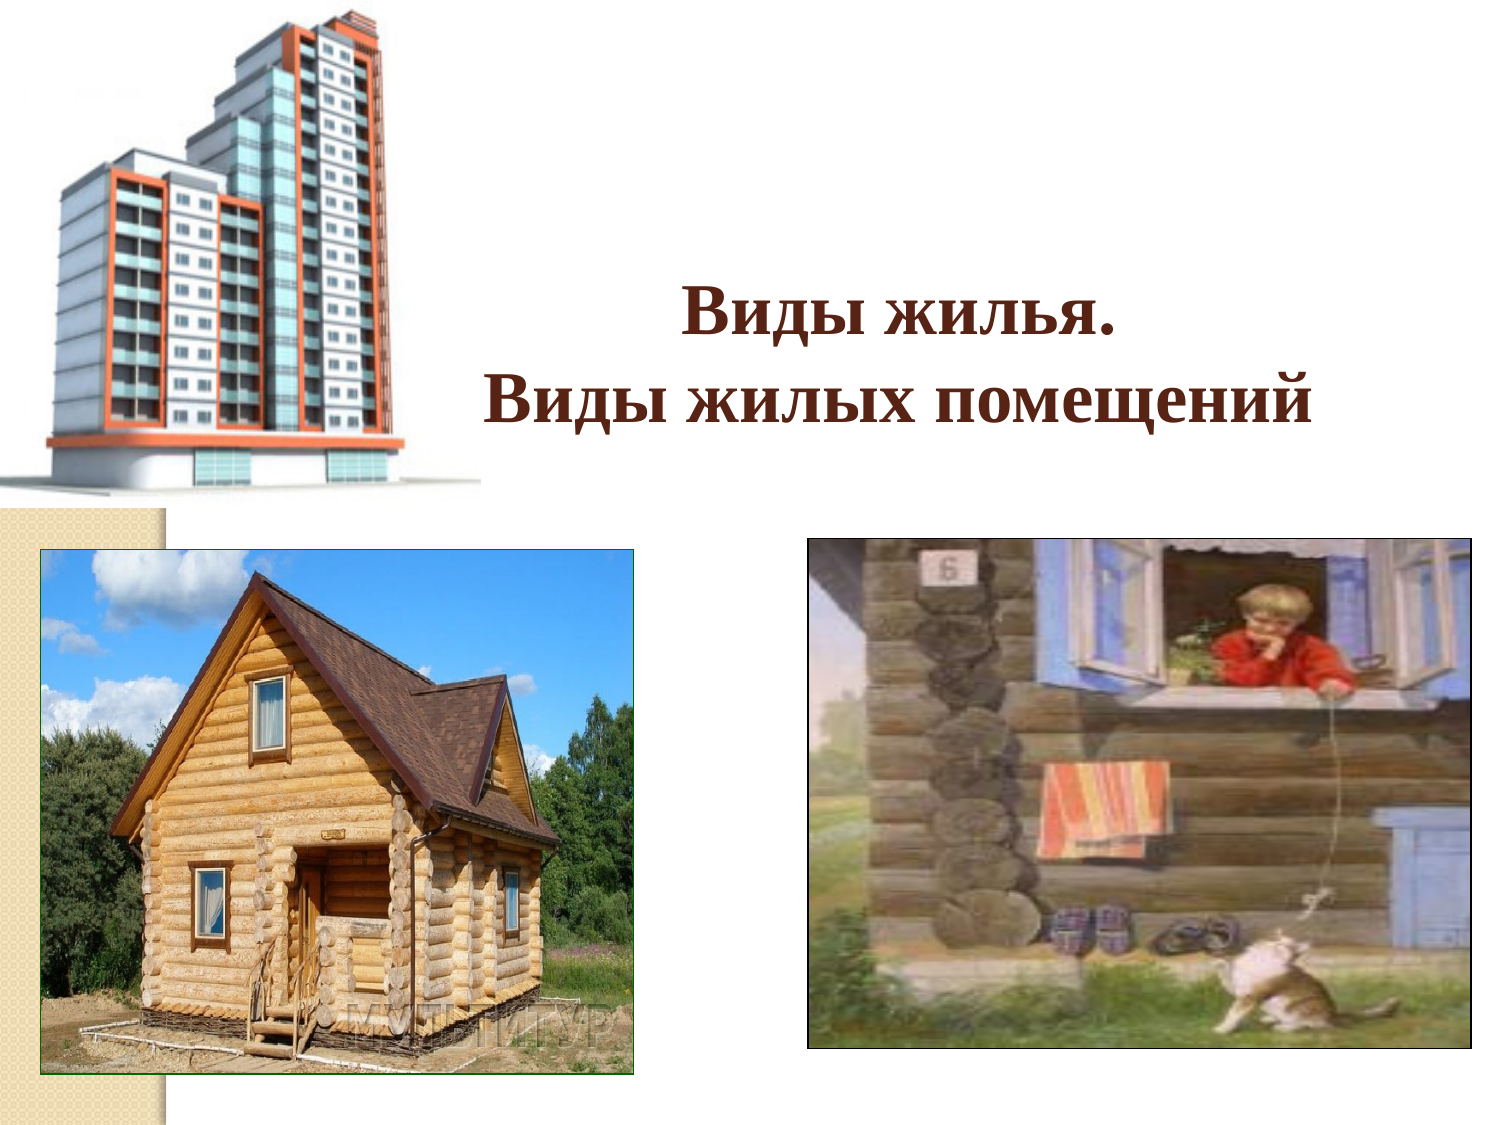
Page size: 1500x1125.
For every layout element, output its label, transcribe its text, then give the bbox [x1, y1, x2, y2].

title Виды жилья. Виды жилых помещений [487, 149, 1450, 445]
picture [41, 550, 634, 1074]
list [808, 538, 1471, 1049]
picture [0, 0, 481, 509]
